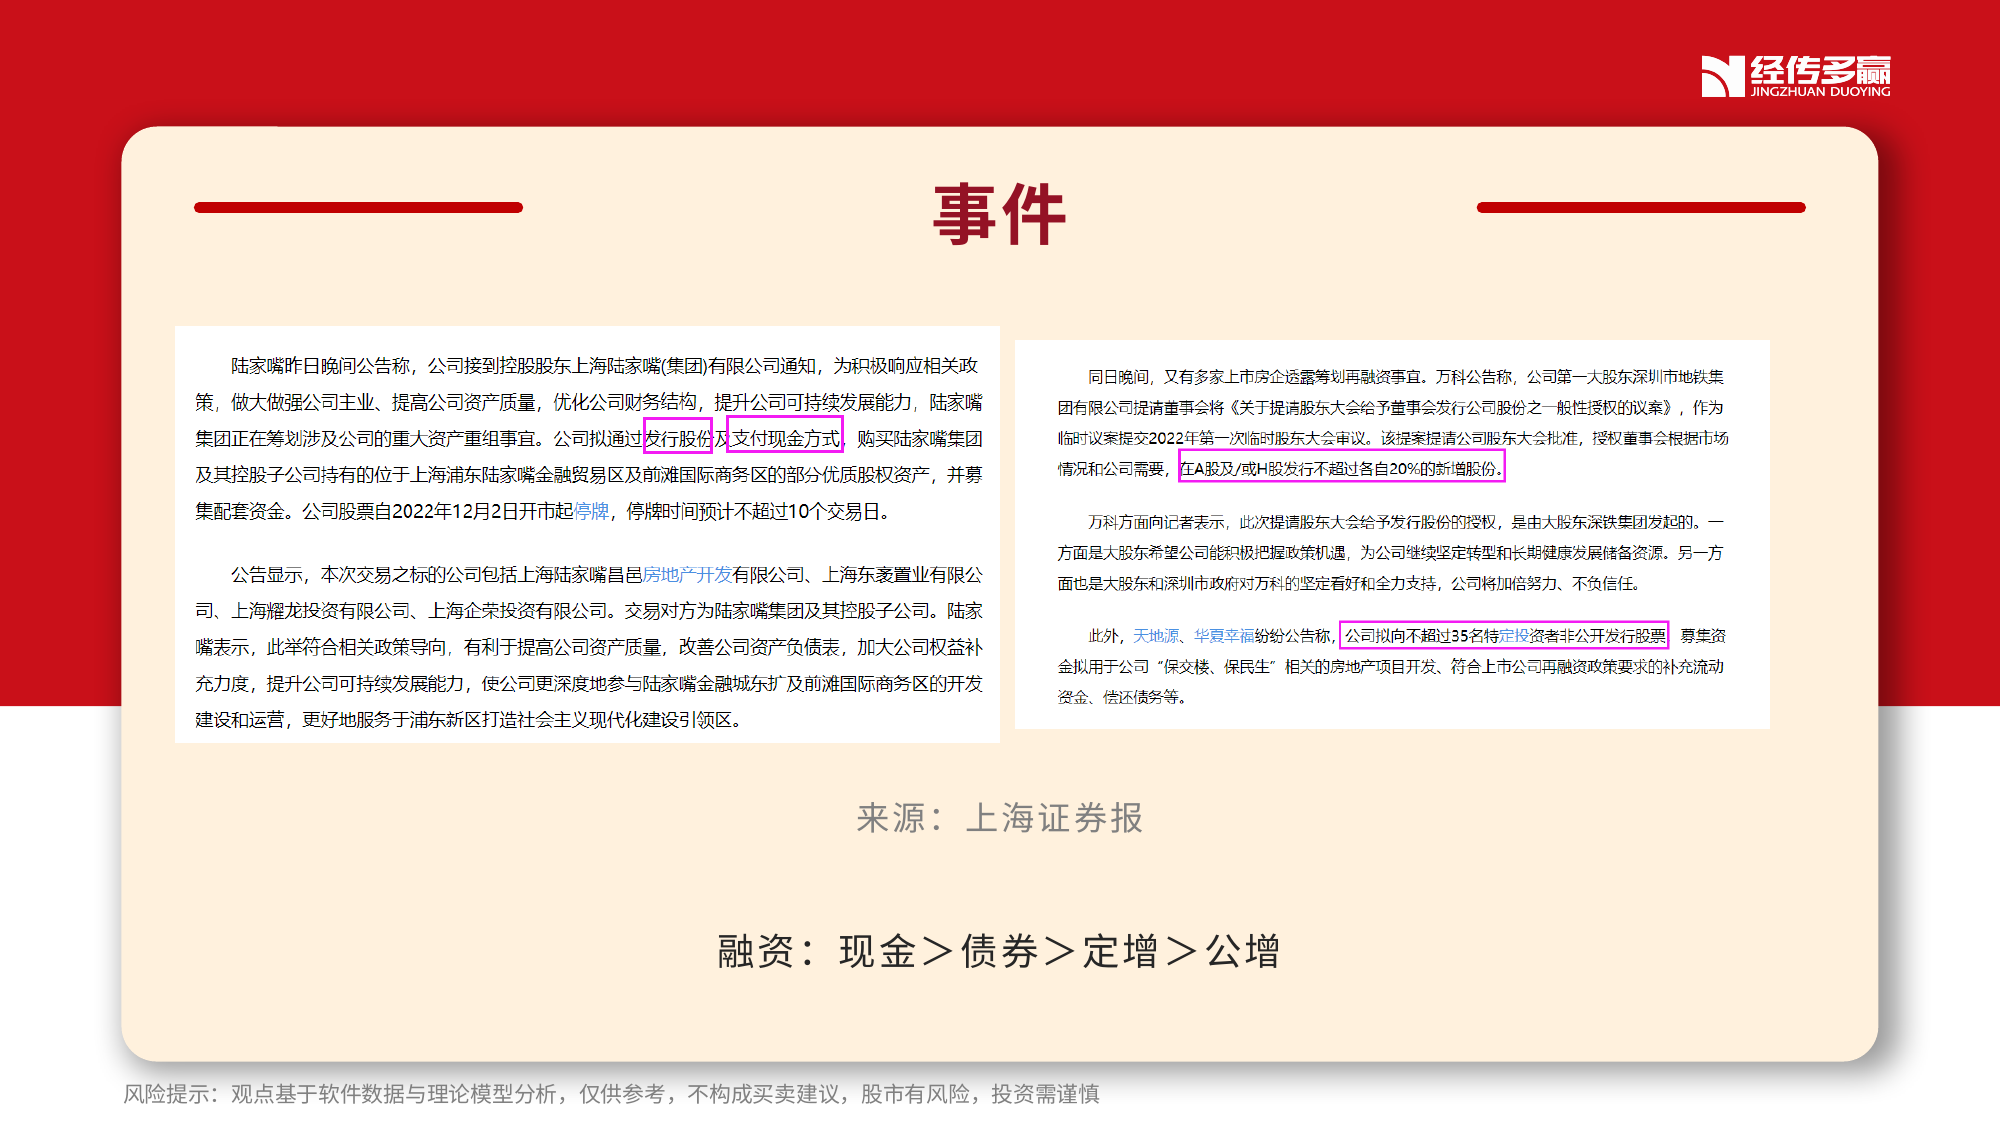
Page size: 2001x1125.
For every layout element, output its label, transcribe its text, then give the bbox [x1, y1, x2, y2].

list 事件 [540, 150, 1460, 259]
list 融资：现金＞债券＞定增＞公增 [358, 907, 1642, 997]
text_box 来源：上海证券报 [689, 777, 1311, 845]
picture [1015, 340, 1770, 729]
picture [1700, 54, 1892, 98]
picture [175, 326, 1000, 743]
